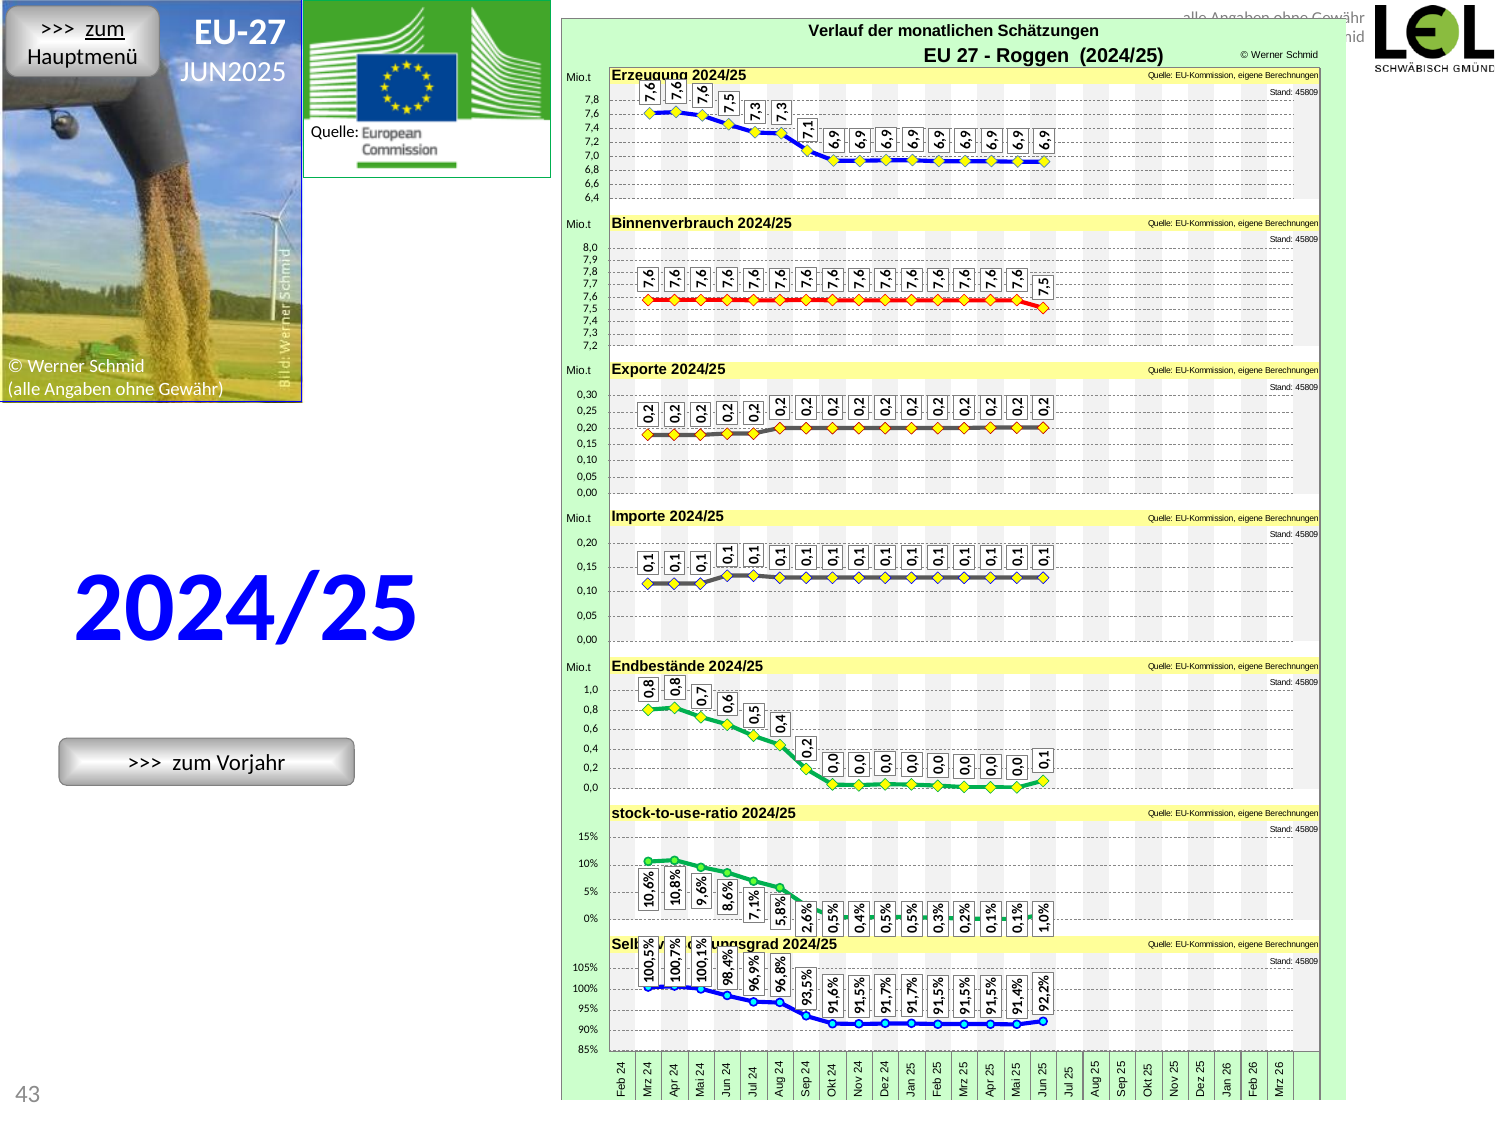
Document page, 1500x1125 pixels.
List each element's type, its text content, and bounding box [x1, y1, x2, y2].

text_box >>> zum Vorjahr [56, 736, 357, 788]
picture [560, 17, 1347, 1101]
text_box >>> zum Hauptmenü [3, 3, 162, 79]
text_box 2024/25 [58, 413, 532, 668]
picture [1375, 5, 1495, 72]
picture [0, 0, 301, 401]
slide_number 43 [0, 1062, 350, 1123]
picture [0, 0, 305, 403]
picture [304, 1, 550, 177]
